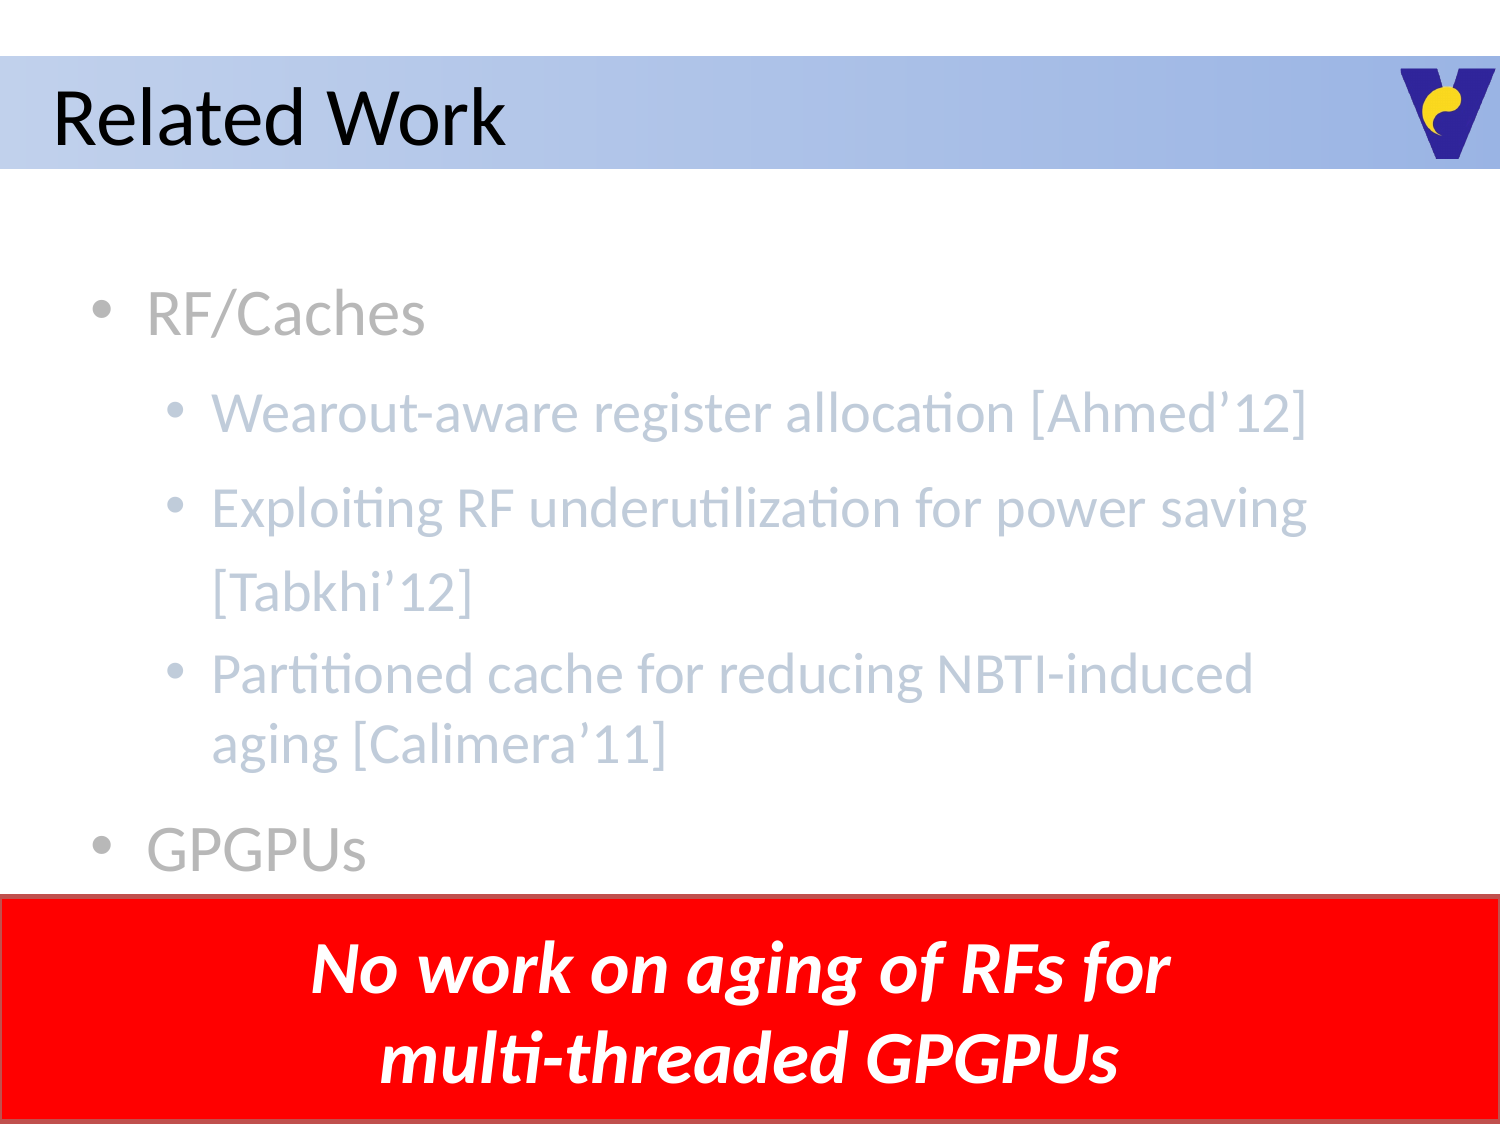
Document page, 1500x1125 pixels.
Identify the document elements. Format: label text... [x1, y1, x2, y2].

text_box No work on aging of RFs for multi-threaded GPGPUs [0, 894, 1500, 1124]
title Related Work [37, 24, 1388, 201]
picture [1398, 67, 1497, 159]
text_box [0, 169, 1499, 894]
